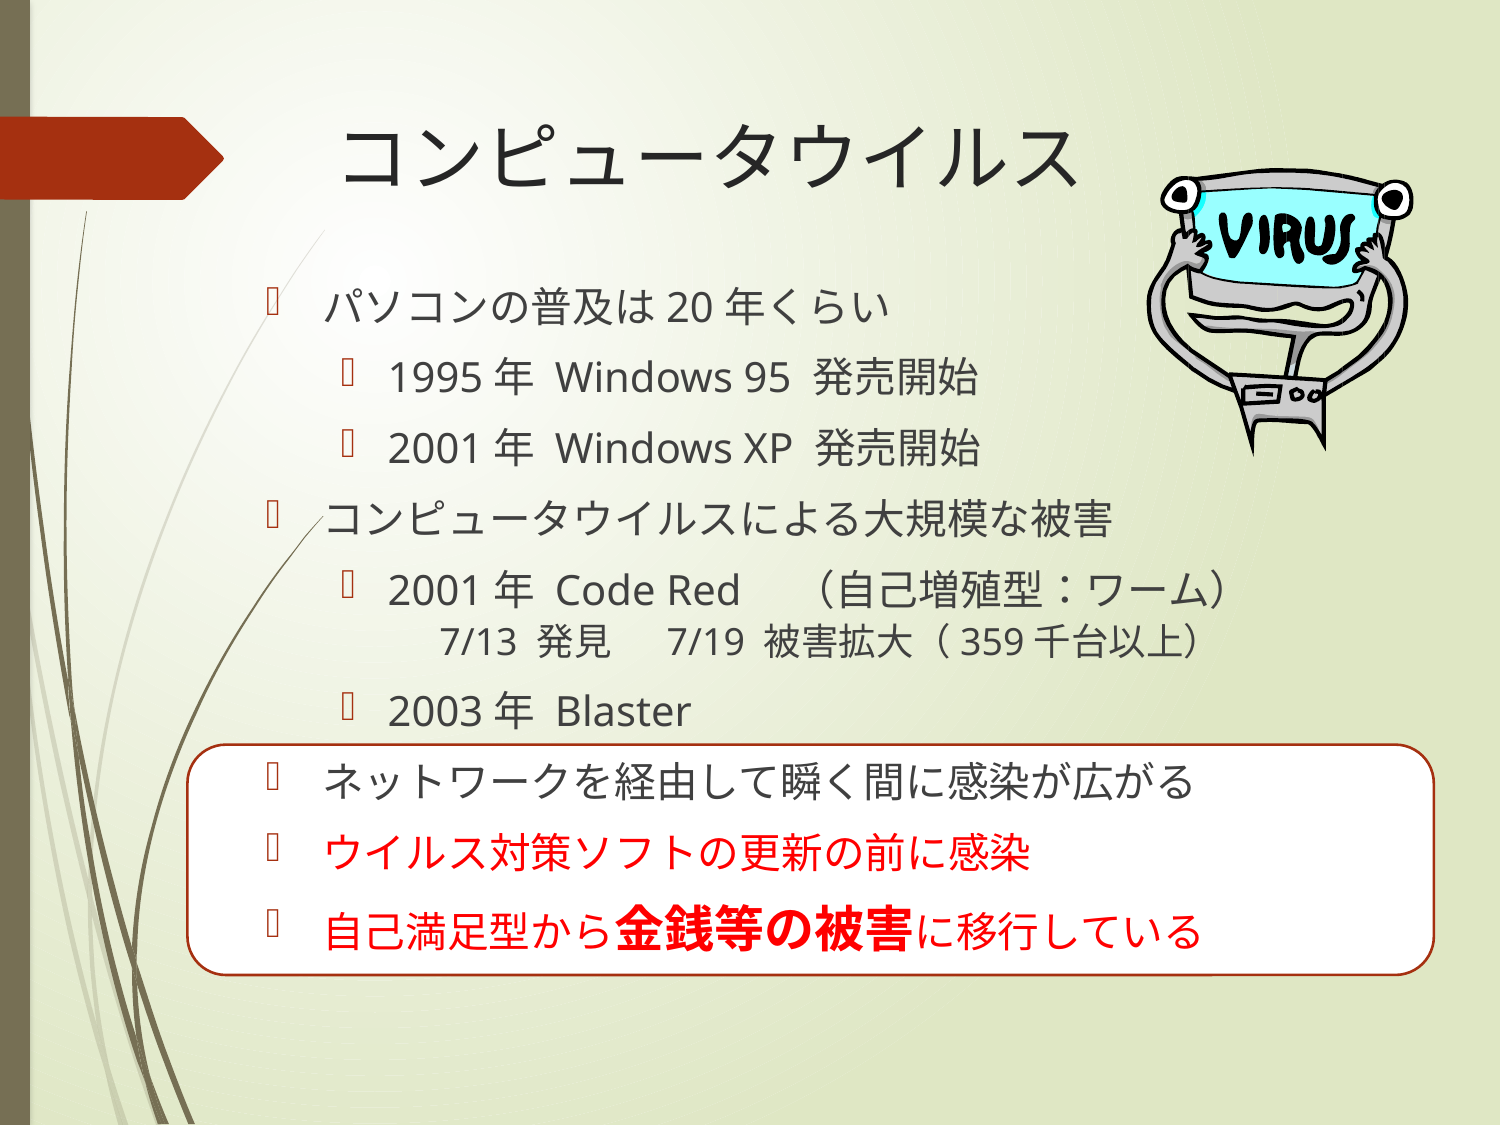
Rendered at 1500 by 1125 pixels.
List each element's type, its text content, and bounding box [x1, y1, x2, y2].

text_box [186, 743, 250, 977]
picture [1144, 167, 1414, 457]
text_box [1333, 743, 1436, 977]
list パソコンの普及は20年くらい 1995年 Windows 95 発売開始 2001年 Windows XP 発売開始 コンピュータウイルスによる大規模な被害 2001年 Code Red （自己増殖型：ワーム） 7/13 発見 7/19 被害拡大（359千台以上） 2003年 Blaster ネットワークを経由して瞬く間に感染が広がる ウイルス対策ソフトの更新の前に感染 自己満足型から金銭等の被害に移行している [250, 272, 1333, 995]
title コンピュータウイルス [319, 102, 1400, 272]
